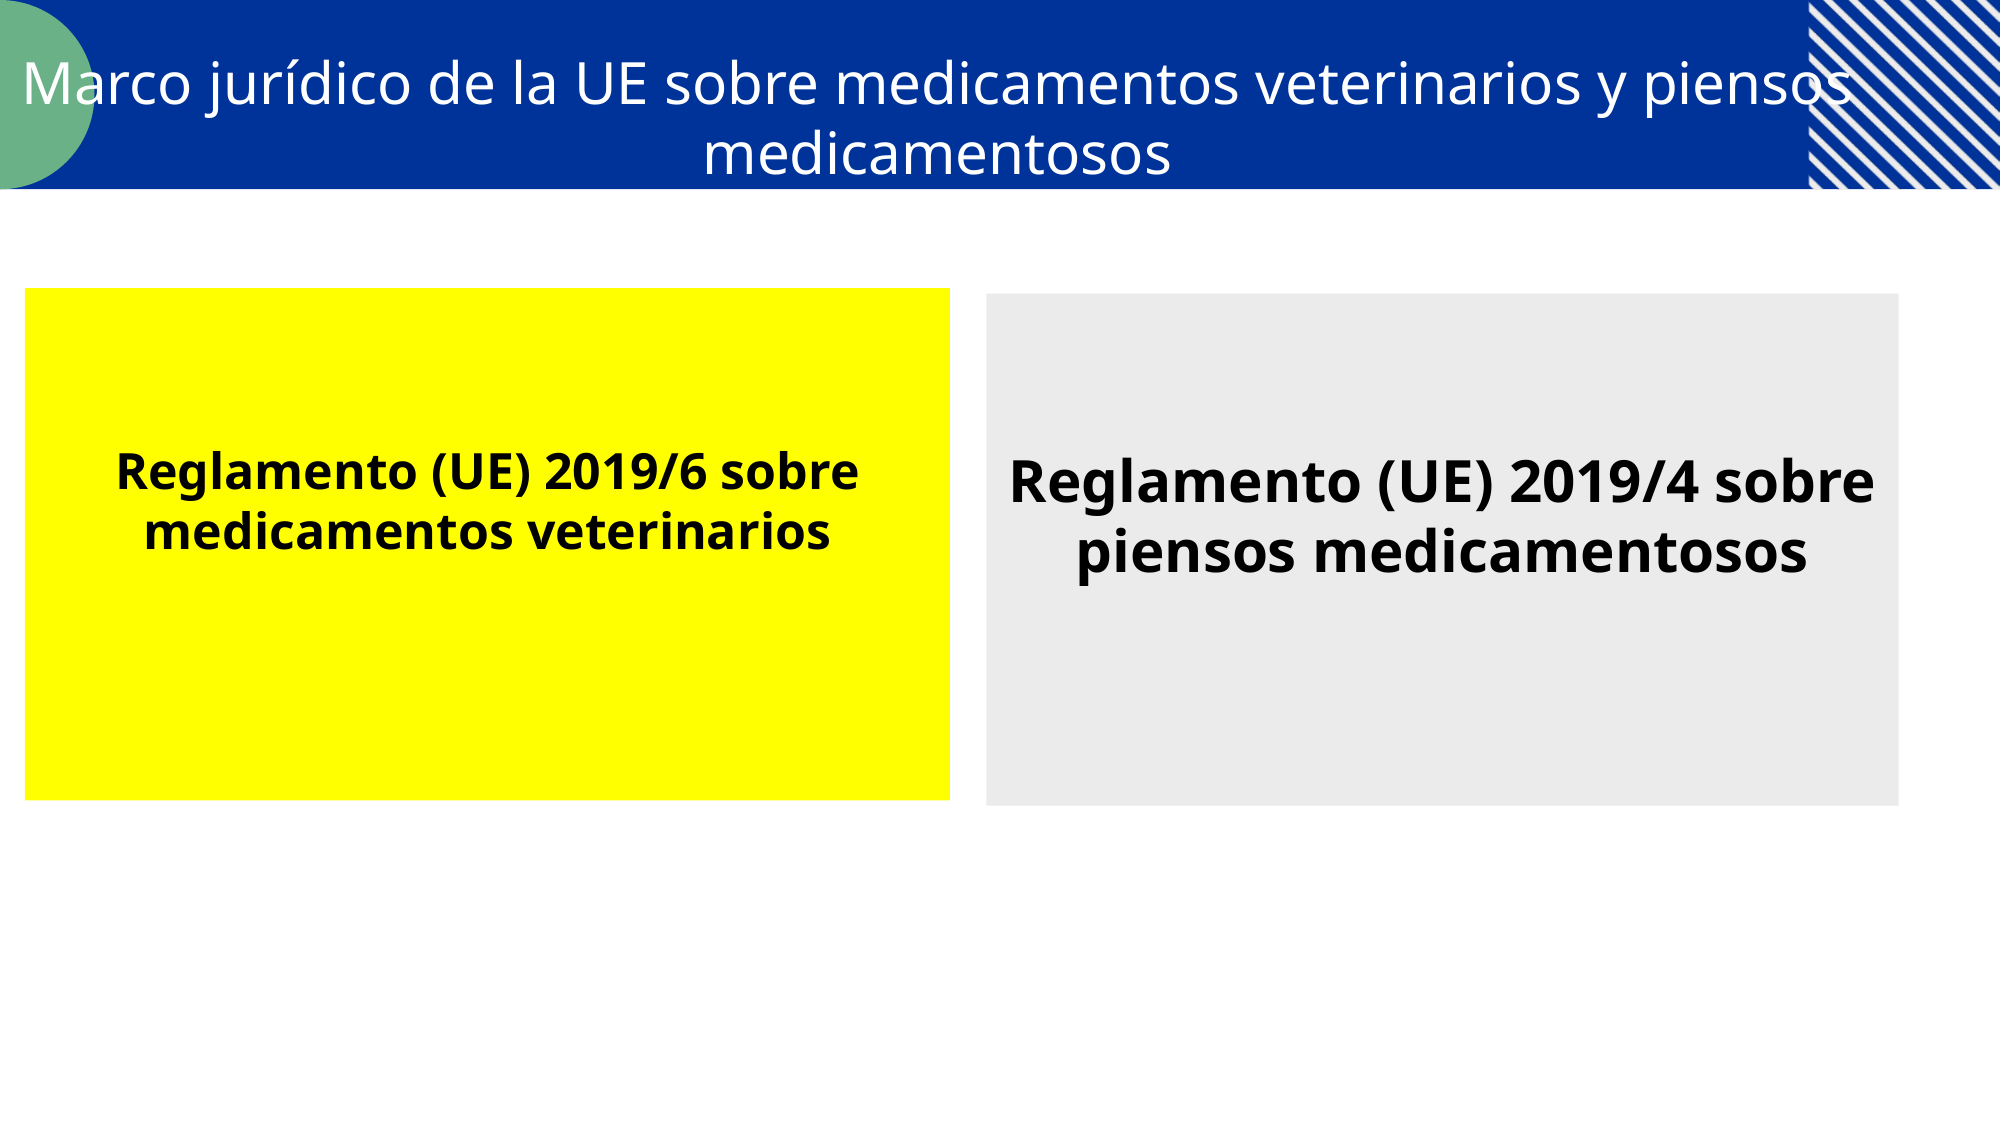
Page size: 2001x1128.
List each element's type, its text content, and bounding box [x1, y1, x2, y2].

text_box Reglamento (UE) 2019/6 sobre medicamentos veterinarios [23, 286, 952, 802]
text_box Marco jurídico de la UE sobre medicamentos veterinarios y piensos medicamentosos [0, 38, 1876, 194]
text_box Reglamento (UE) 2019/4 sobre piensos medicamentosos [984, 291, 1901, 808]
picture [1808, 0, 2000, 190]
